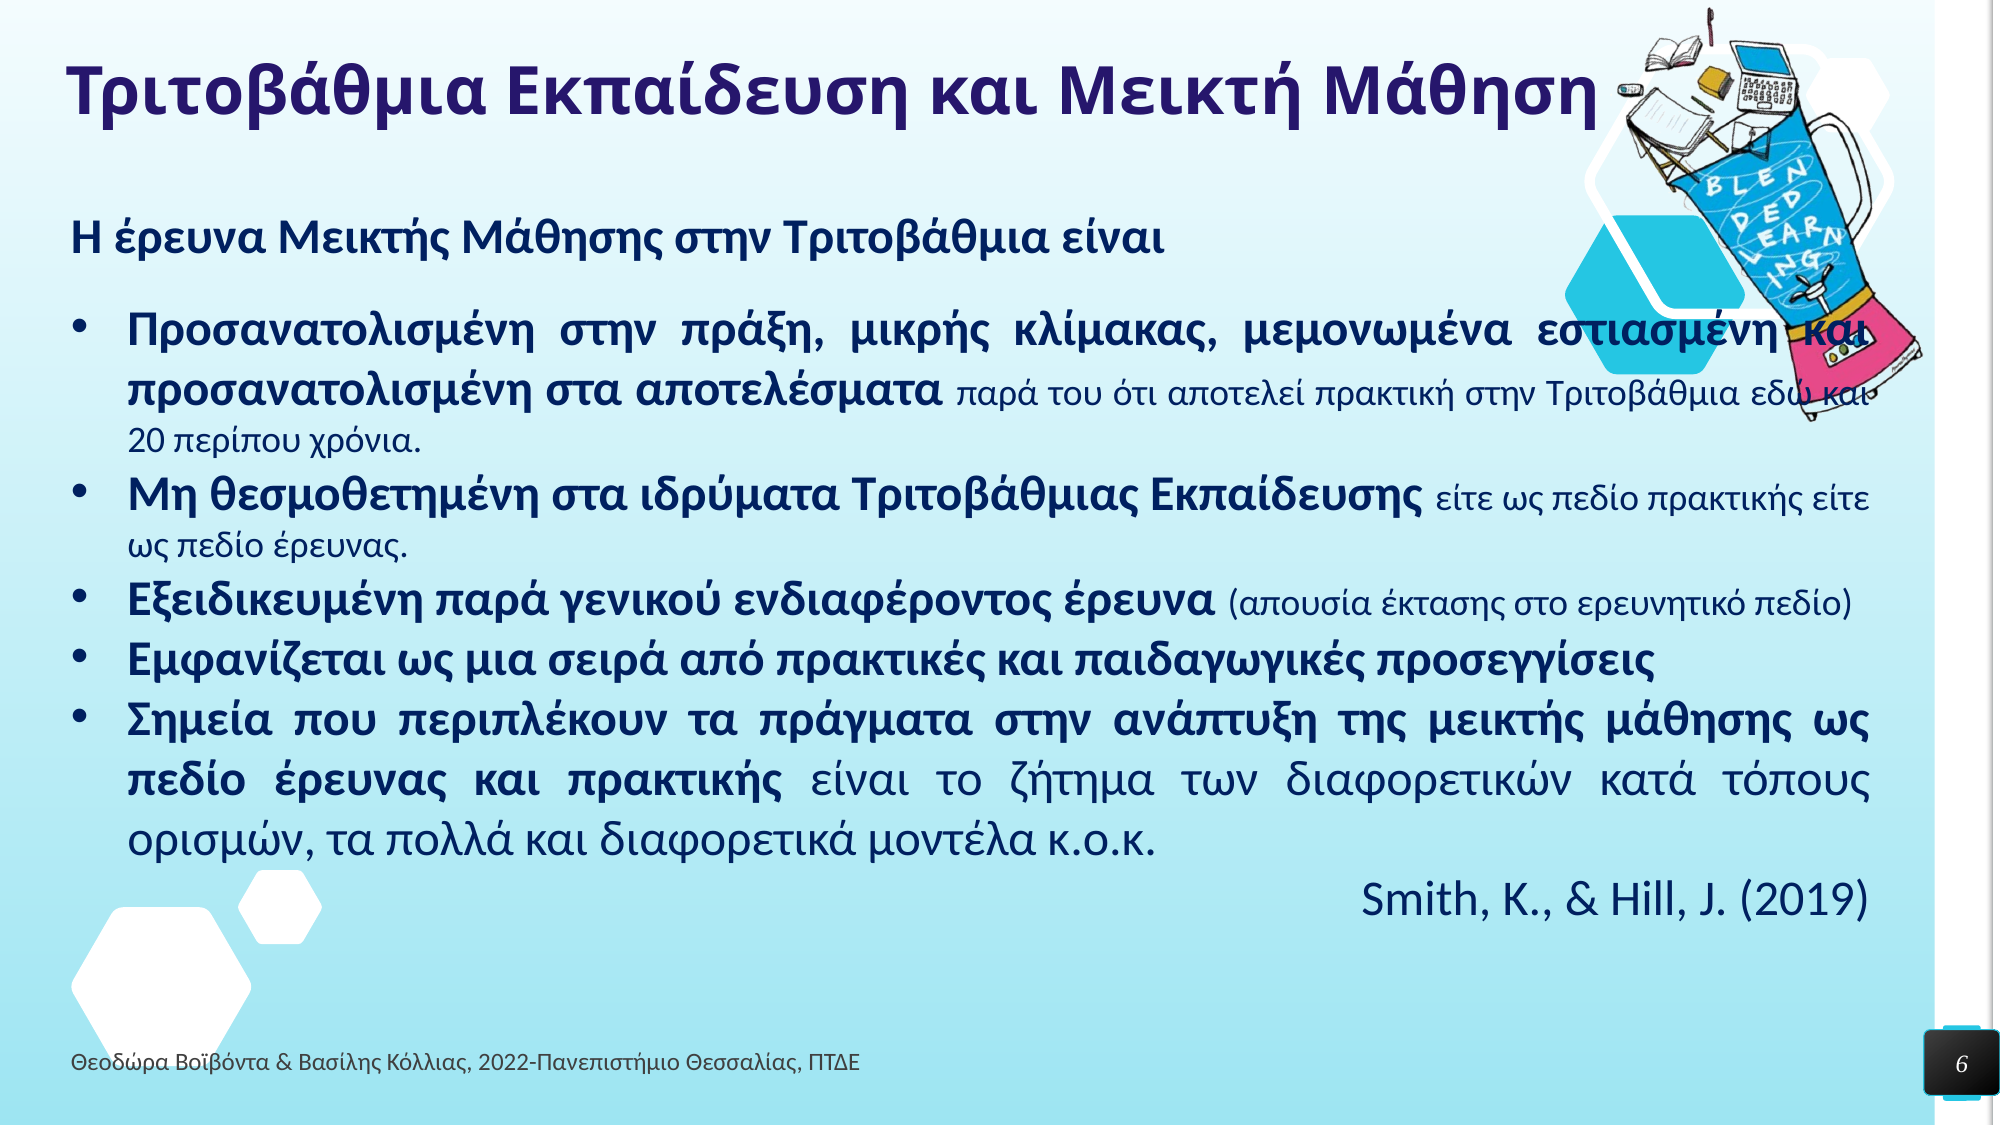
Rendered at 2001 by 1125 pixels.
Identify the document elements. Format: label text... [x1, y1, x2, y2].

list [23, 163, 1616, 911]
text_box Η έρευνα Μεικτής Μάθησης στην Τριτοβάθμια είναι Προσανατολισμένη στην πράξη, μικρής κλίμακας, μεμονωμένα εστιασμένη και προσανατολισμένη στα αποτελέσματα παρά του ότι αποτελεί πρακτική στην Τριτοβάθμια εδώ και 20 περίπου χρόνια. Μη θεσμοθετημένη στα ιδρύματα Τριτοβάθμιας Εκπαίδευσης είτε ως πεδίο πρακτικής είτε ως πεδίο έρευνας. Εξειδικευμένη παρά γενικού ενδιαφέροντος έρευνα (απουσία έκτασης στο ερευνητικό πεδίο) Εμφανίζεται ως μια σειρά από πρακτικές και παιδαγωγικές προσεγγίσεις Σημεία που περιπλέκουν τα πράγματα στην ανάπτυξη της μεικτής μάθησης ως πεδίο έρευνας και πρακτικής είναι το ζήτημα των διαφορετικών κατά τόπους ορισμών, τα πολλά και διαφορετικά μοντέλα κ.ο.κ. Smith, K., & Hill, J. (2019) [56, 196, 1886, 1053]
slide_number 6 [1923, 1029, 2000, 1096]
footer Θεοδώρα Βοϊβόντα & Βασίλης Κόλλιας, 2022-Πανεπιστήμιο Θεσσαλίας, ΠΤΔΕ [70, 1053, 971, 1077]
picture [1548, 0, 2000, 447]
title Τριτοβάθμια Εκπαίδευση και Μεικτή Μάθηση [65, 57, 1616, 129]
